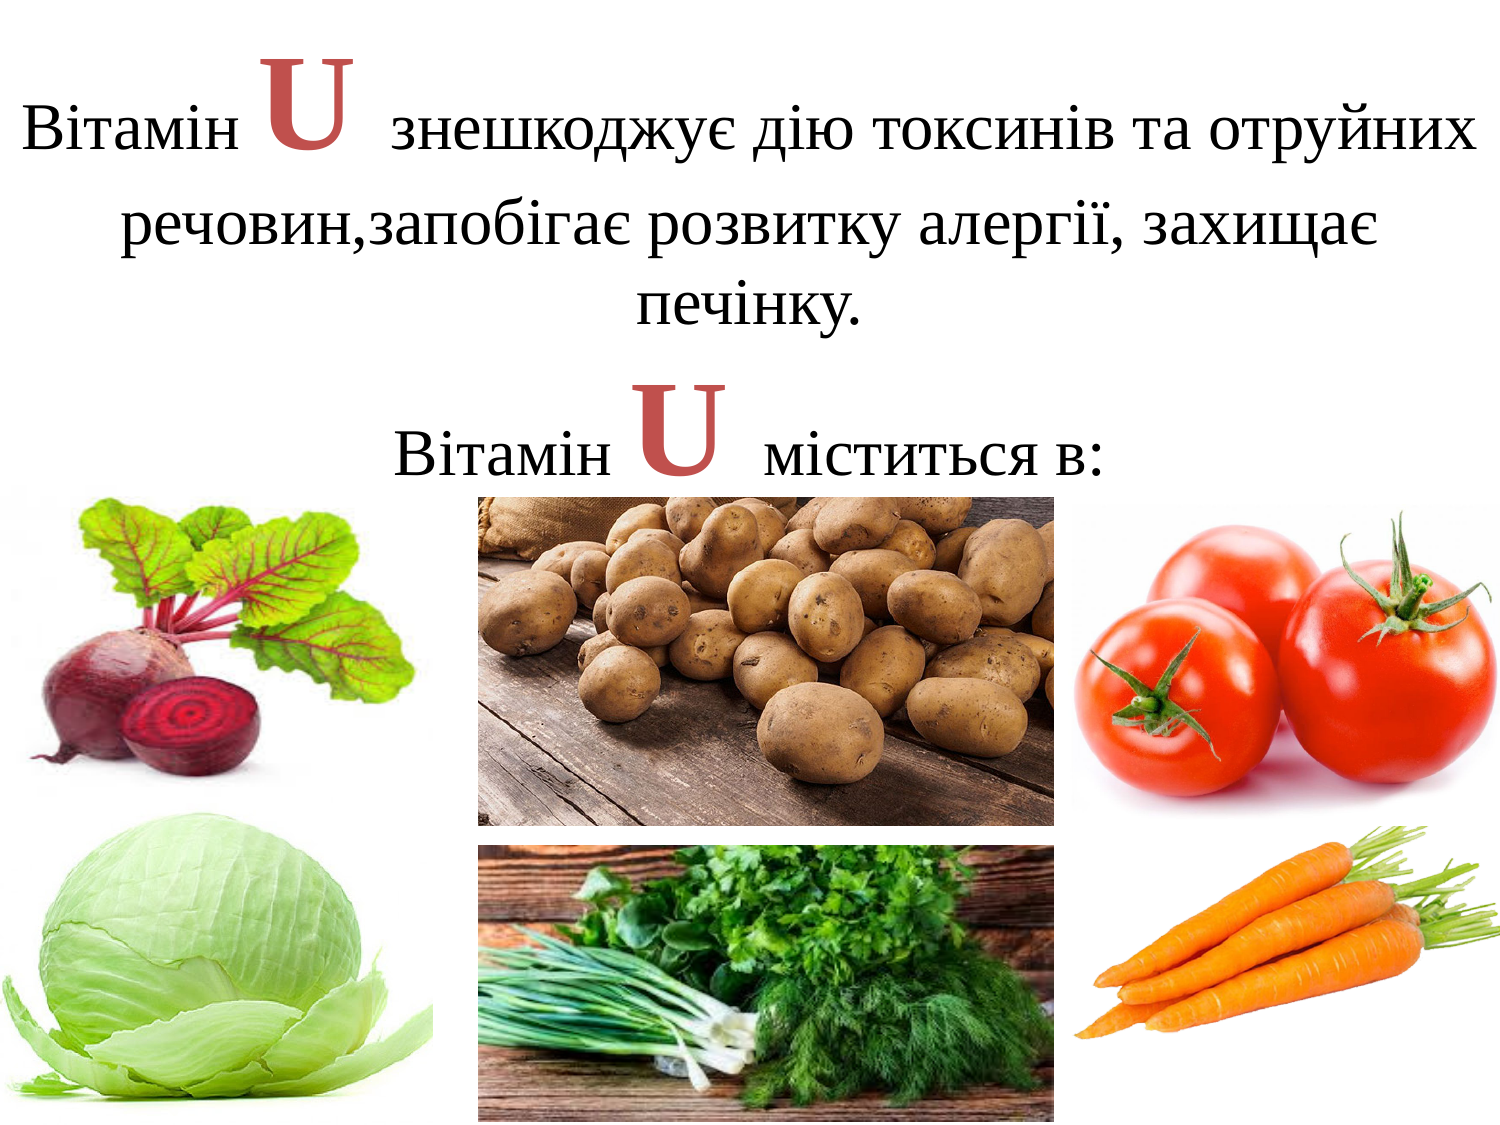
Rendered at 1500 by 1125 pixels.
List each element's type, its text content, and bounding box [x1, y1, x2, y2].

picture [478, 845, 1054, 1122]
picture [478, 497, 1054, 827]
picture [1066, 497, 1500, 1122]
title Вітамін U знешкоджує дію токсинів та отруйних речовин,запобігає розвитку алергії, захищає печінку. Вітамін U міститься в: [0, 0, 1500, 516]
picture [0, 484, 433, 1125]
